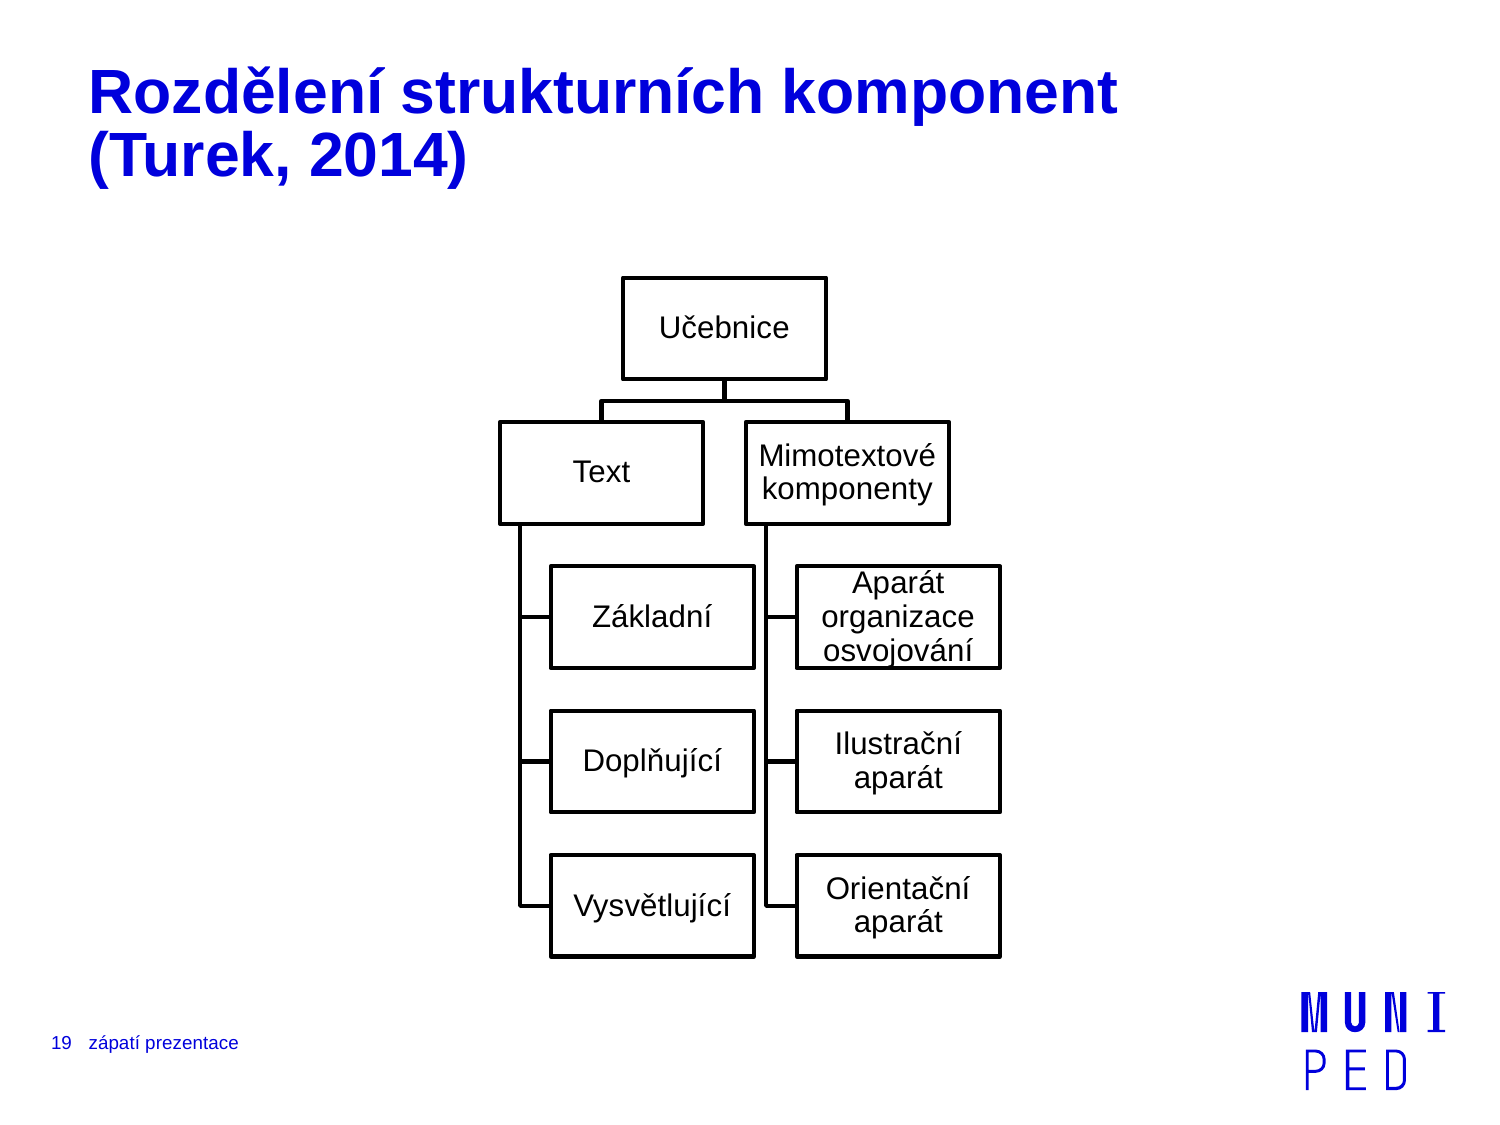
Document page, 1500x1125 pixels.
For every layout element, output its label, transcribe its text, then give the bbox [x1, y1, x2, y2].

title Rozdělení strukturních komponent (Turek, 2014) [88, 63, 1412, 193]
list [88, 277, 1412, 958]
footer zápatí prezentace [88, 1021, 1063, 1063]
slide_number 19 [50, 1021, 82, 1063]
